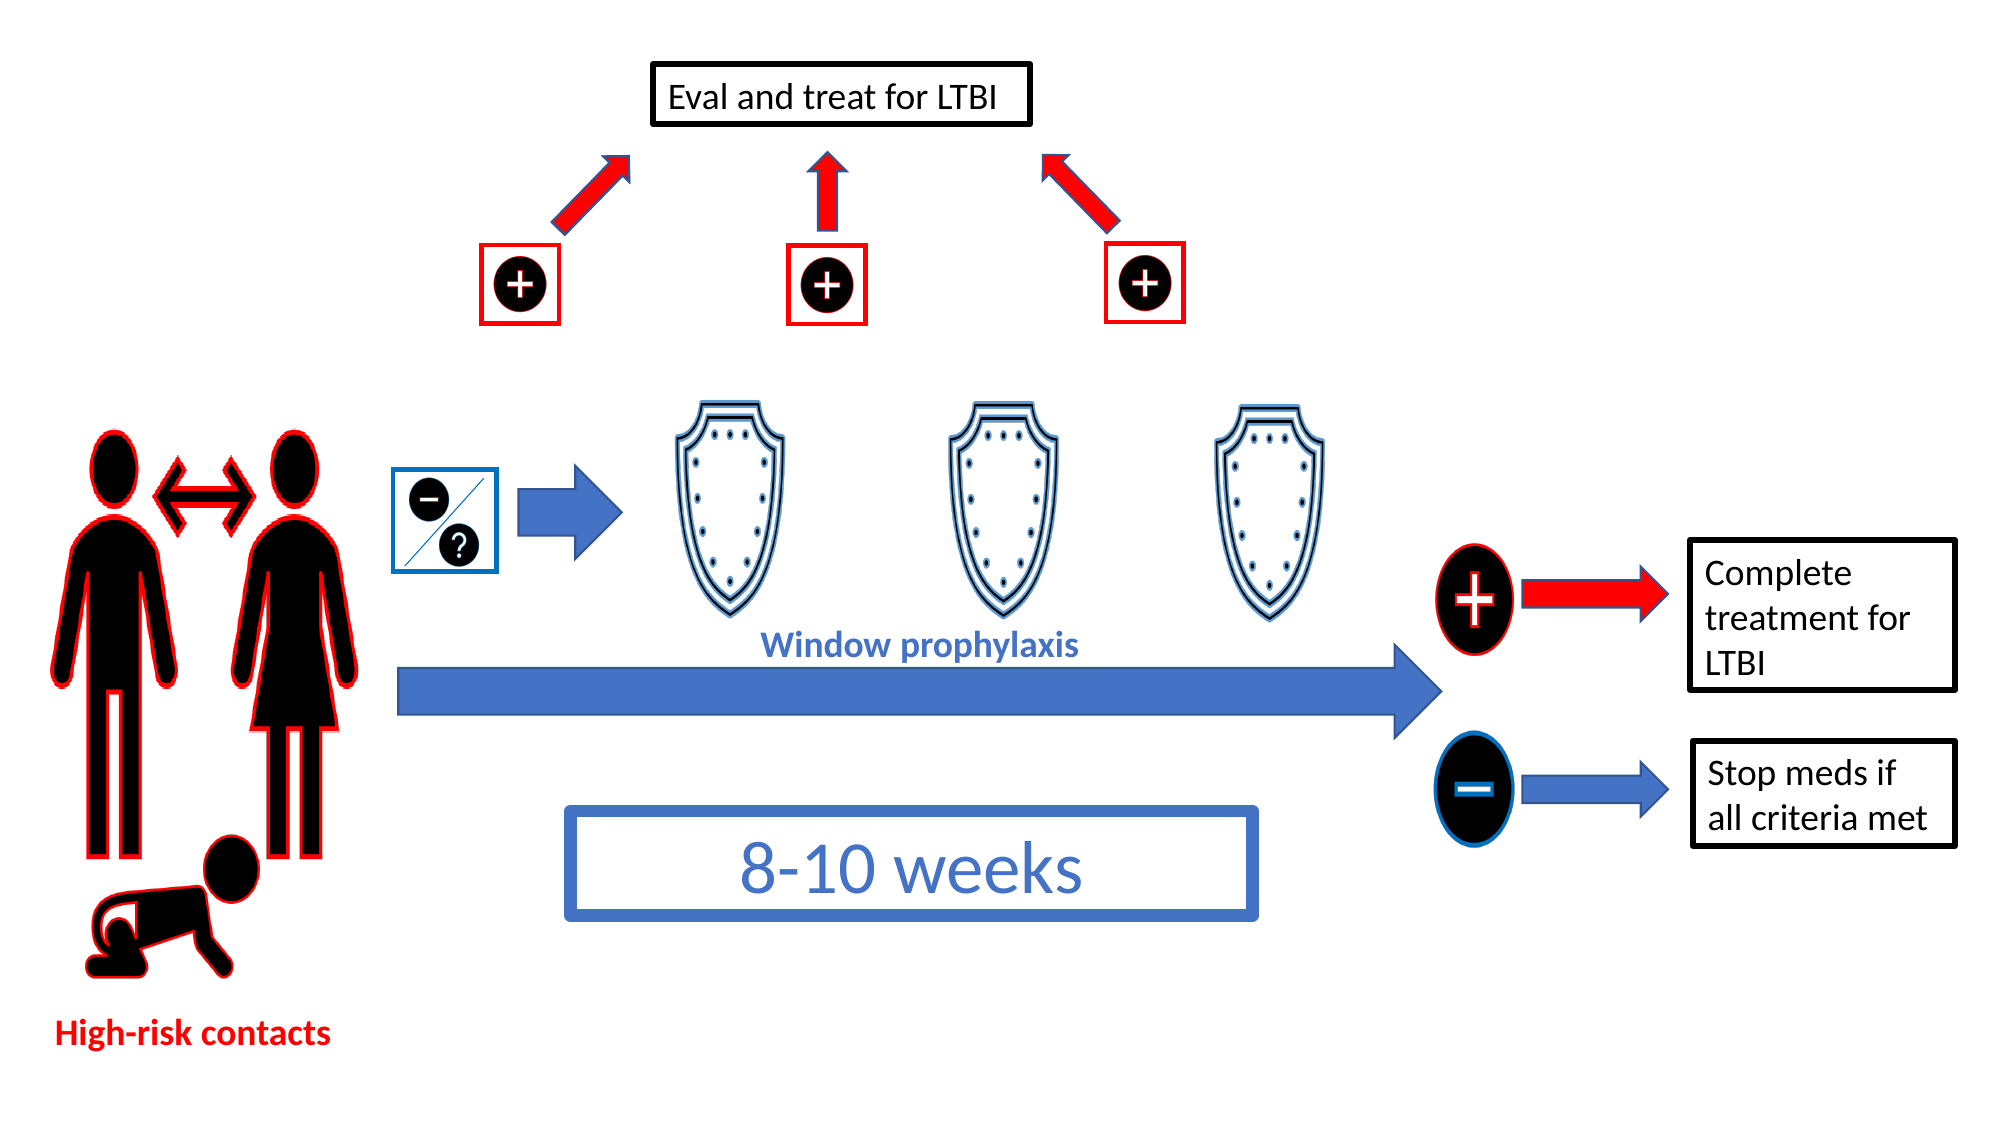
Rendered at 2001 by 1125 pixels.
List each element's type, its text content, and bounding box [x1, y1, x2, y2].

picture [651, 380, 809, 636]
text_box High-risk contacts [23, 1000, 363, 1061]
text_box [45, 390, 1442, 917]
picture [1190, 384, 1349, 640]
picture [924, 381, 1083, 637]
picture [65, 777, 276, 1033]
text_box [392, 469, 497, 572]
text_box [481, 64, 1184, 325]
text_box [1442, 530, 1955, 893]
